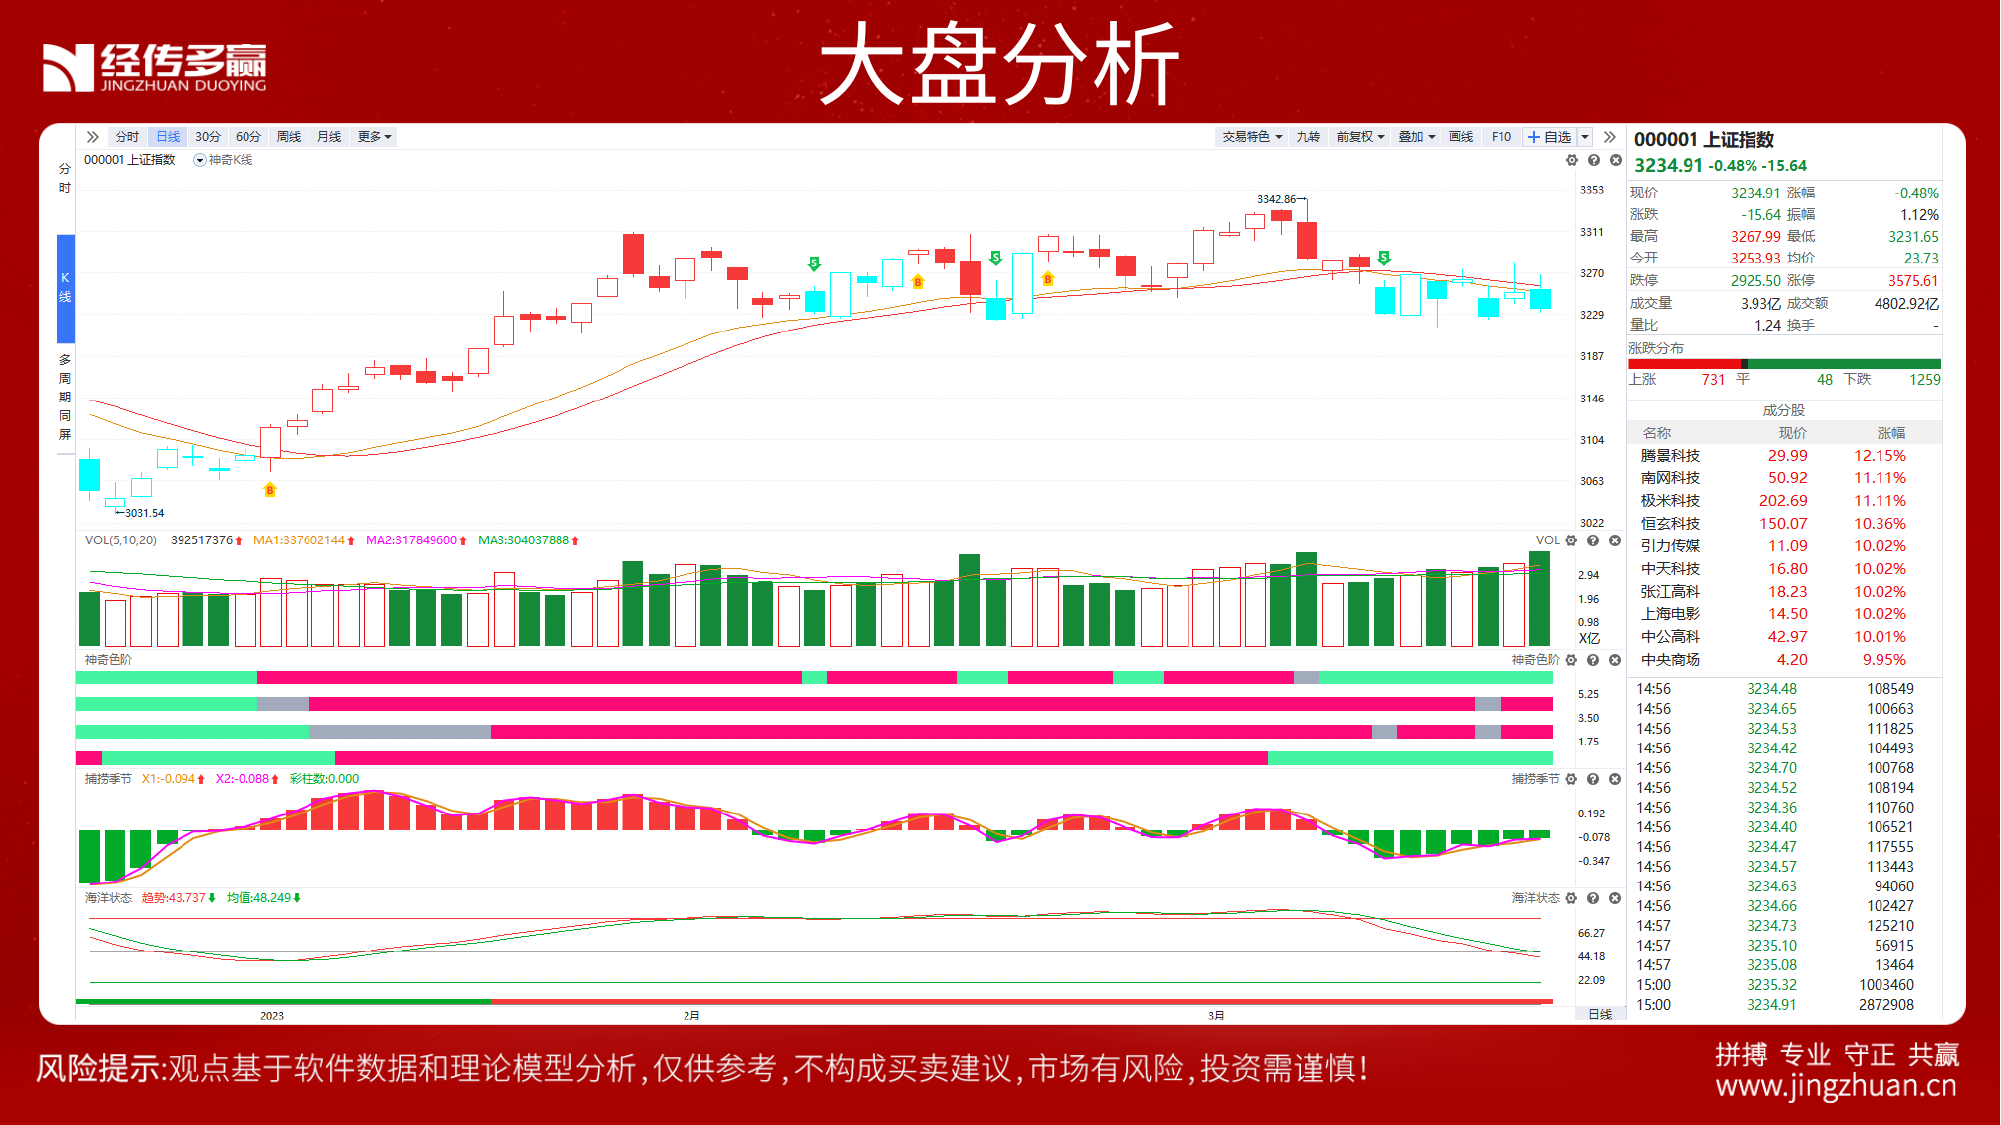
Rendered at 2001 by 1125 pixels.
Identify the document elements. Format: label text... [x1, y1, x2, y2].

text_box 大盘分析 [536, 0, 1463, 125]
picture [0, 0, 2000, 1125]
